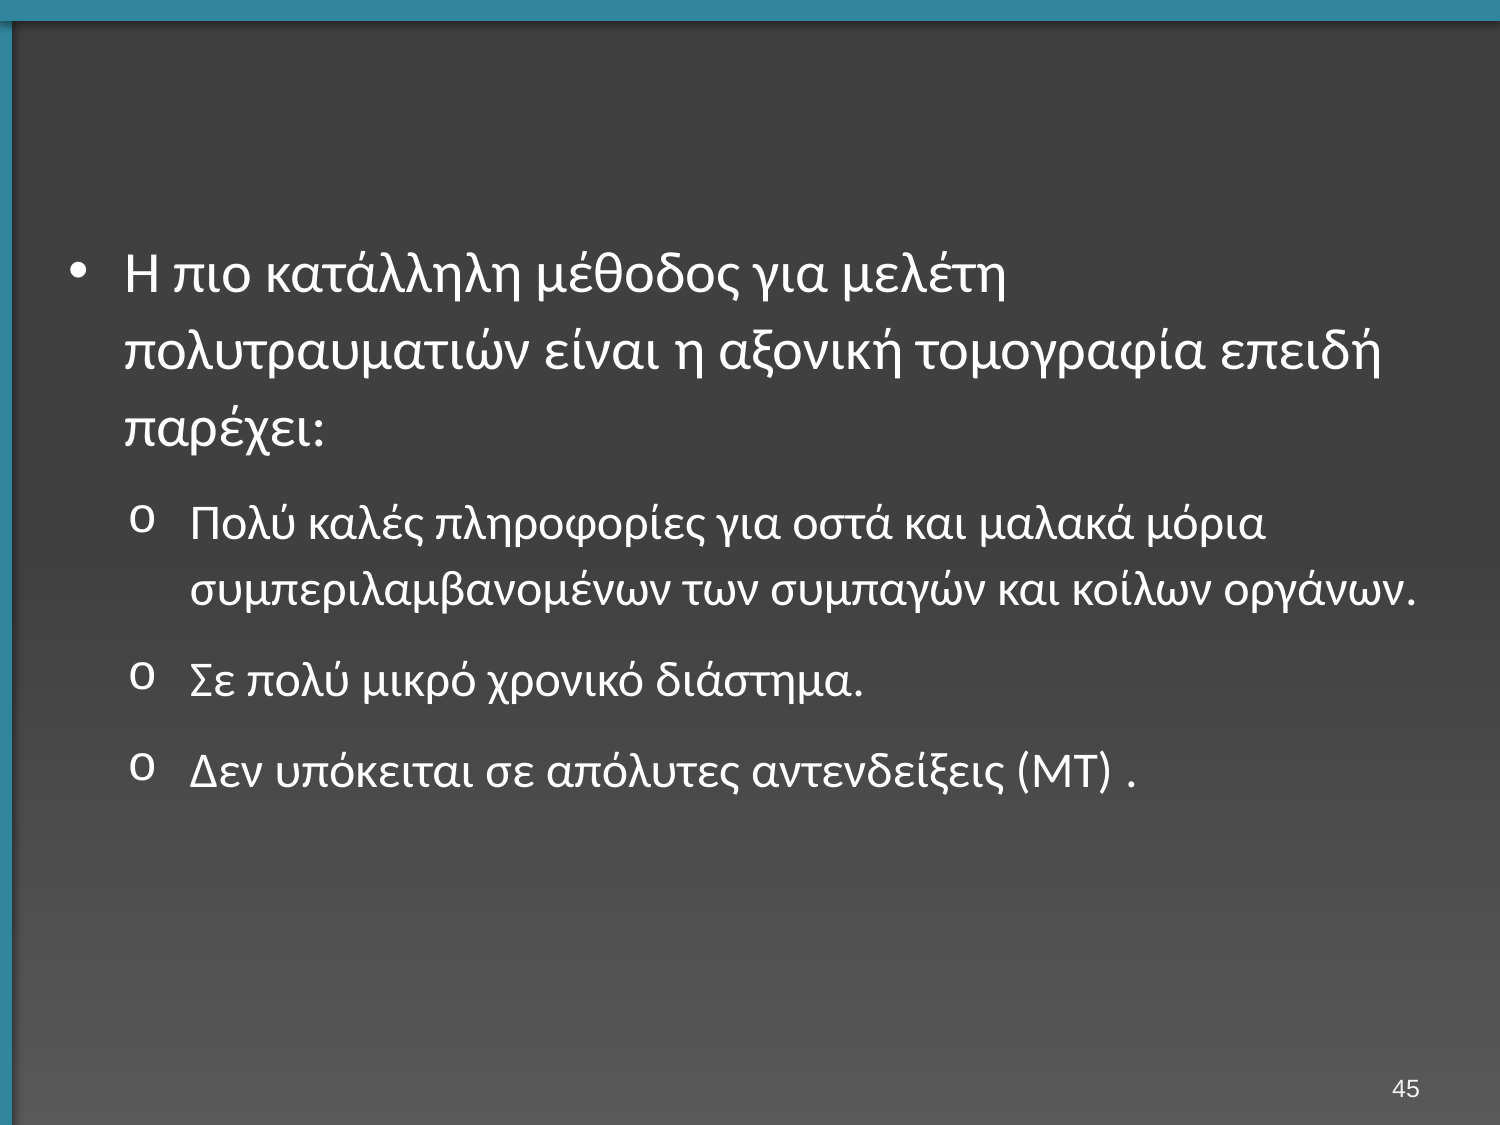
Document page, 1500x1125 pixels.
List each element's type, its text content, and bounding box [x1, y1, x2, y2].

slide_number 44 [1085, 1057, 1436, 1118]
list Η πιο κατάλληλη μέθοδος για μελέτη πολυτραυματιών είναι η αξονική τομογραφία επειδή παρέχει: Πολύ καλές πληροφορίες για οστά και μαλακά μόρια συμπεριλαμβανομένων των συμπαγών και κοίλων οργάνων. Σε πολύ μικρό χρονικό διάστημα. Δεν υπόκειται σε απόλυτες αντενδείξεις (ΜΤ) . [53, 219, 1436, 1083]
